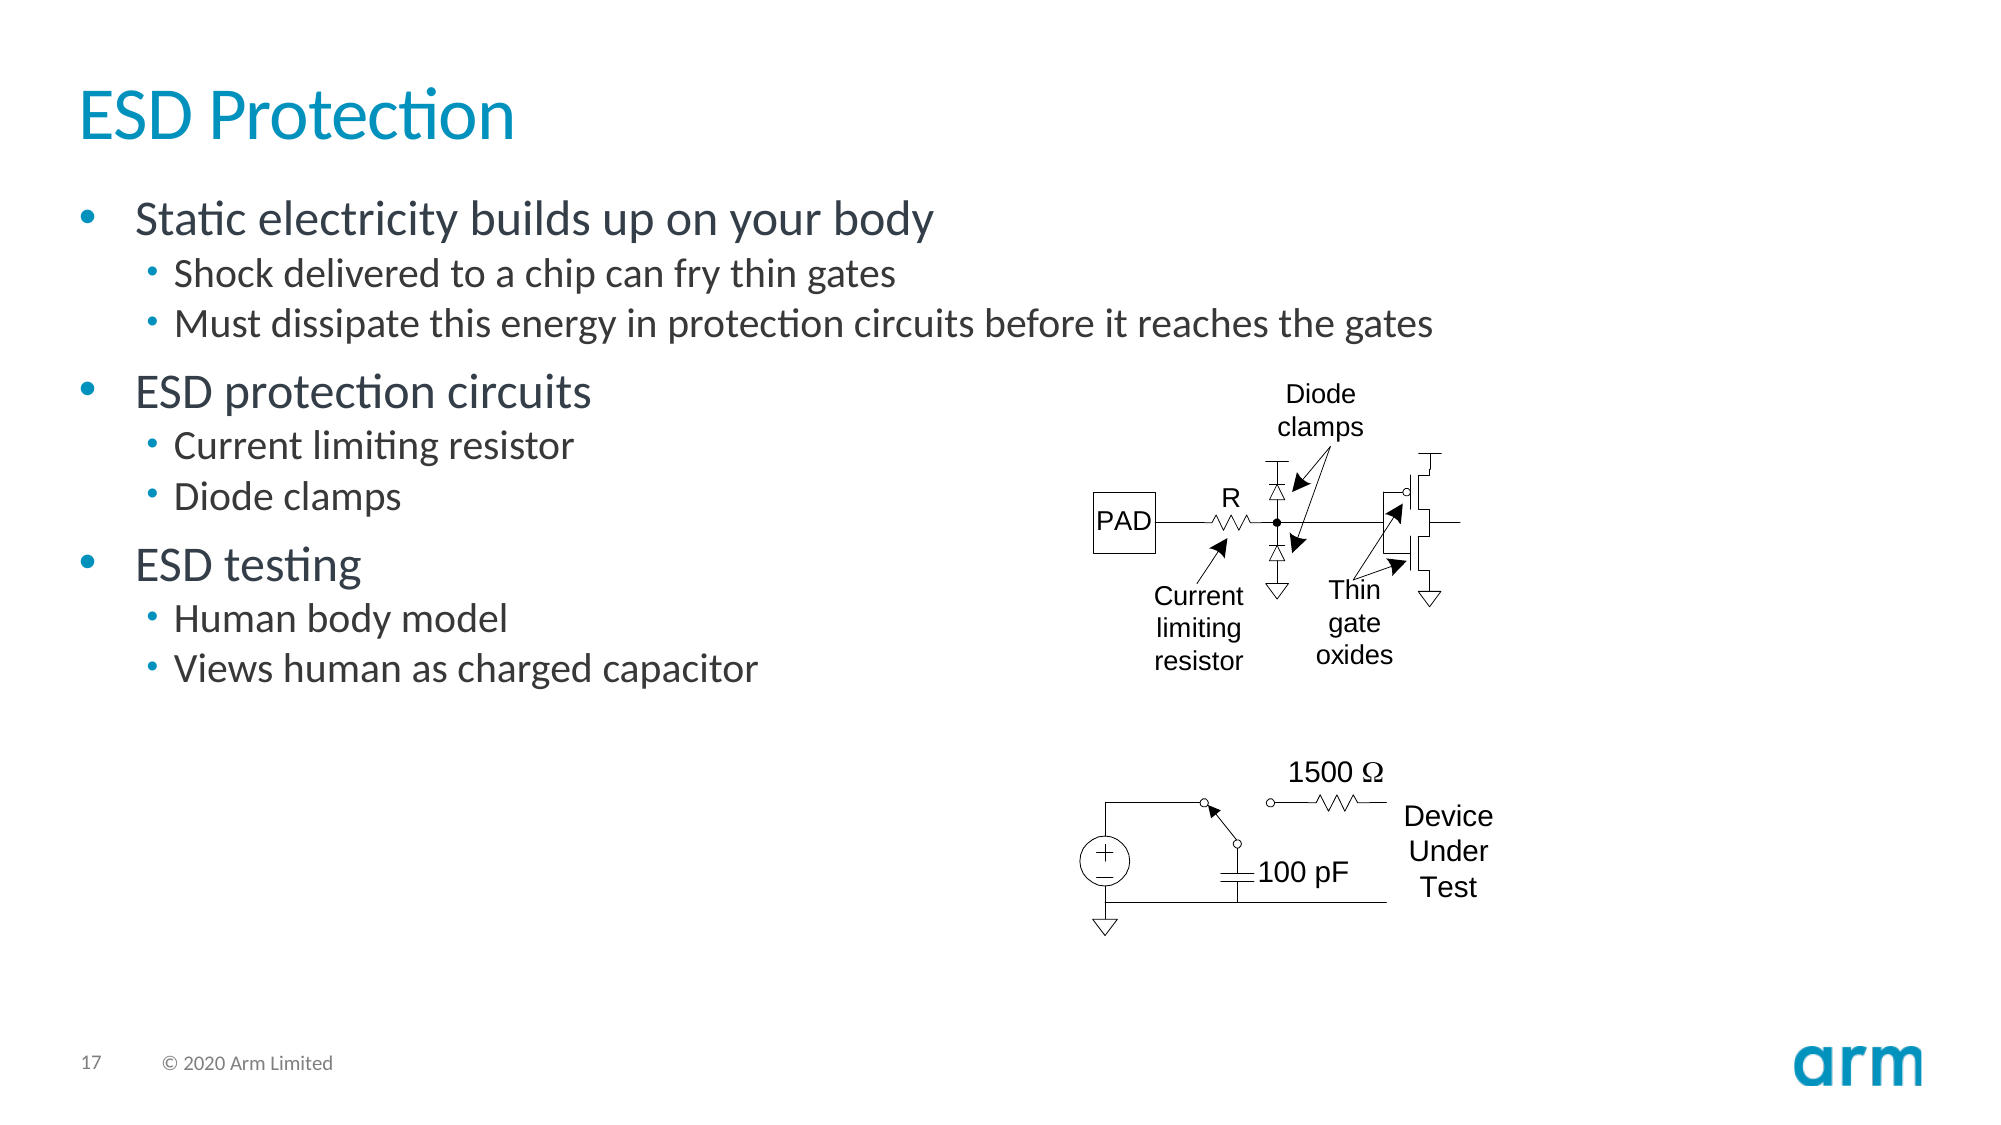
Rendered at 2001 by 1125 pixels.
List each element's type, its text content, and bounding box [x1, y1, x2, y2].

title ESD Protection [78, 78, 1922, 185]
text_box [1074, 736, 1541, 941]
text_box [1074, 371, 1466, 685]
list Static electricity builds up on your body Shock delivered to a chip can fry thin gates Must dissipate this energy in protection circuits before it reaches the gates ESD protection circuits Current limiting resistor Diode clamps ESD testing Human body model Views human as charged capacitor [78, 185, 1923, 941]
